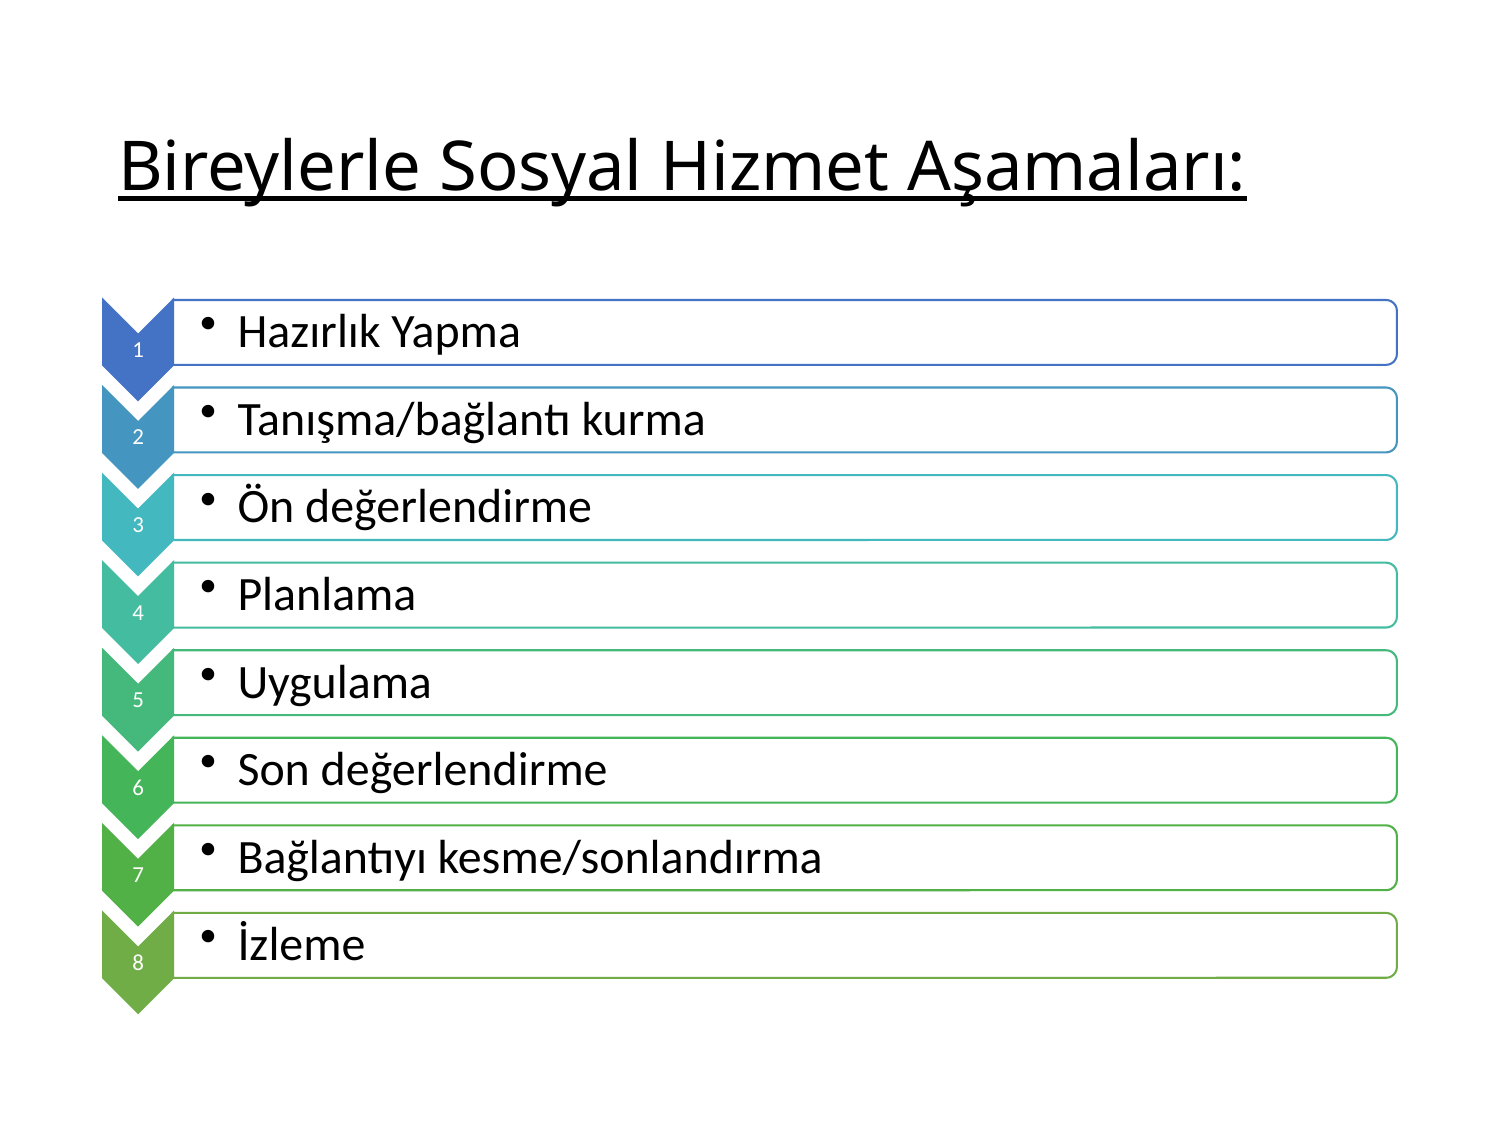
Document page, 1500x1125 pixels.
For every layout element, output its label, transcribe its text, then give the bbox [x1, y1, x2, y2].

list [103, 299, 1397, 1014]
title Bireylerle Sosyal Hizmet Aşamaları: [102, 59, 1398, 278]
